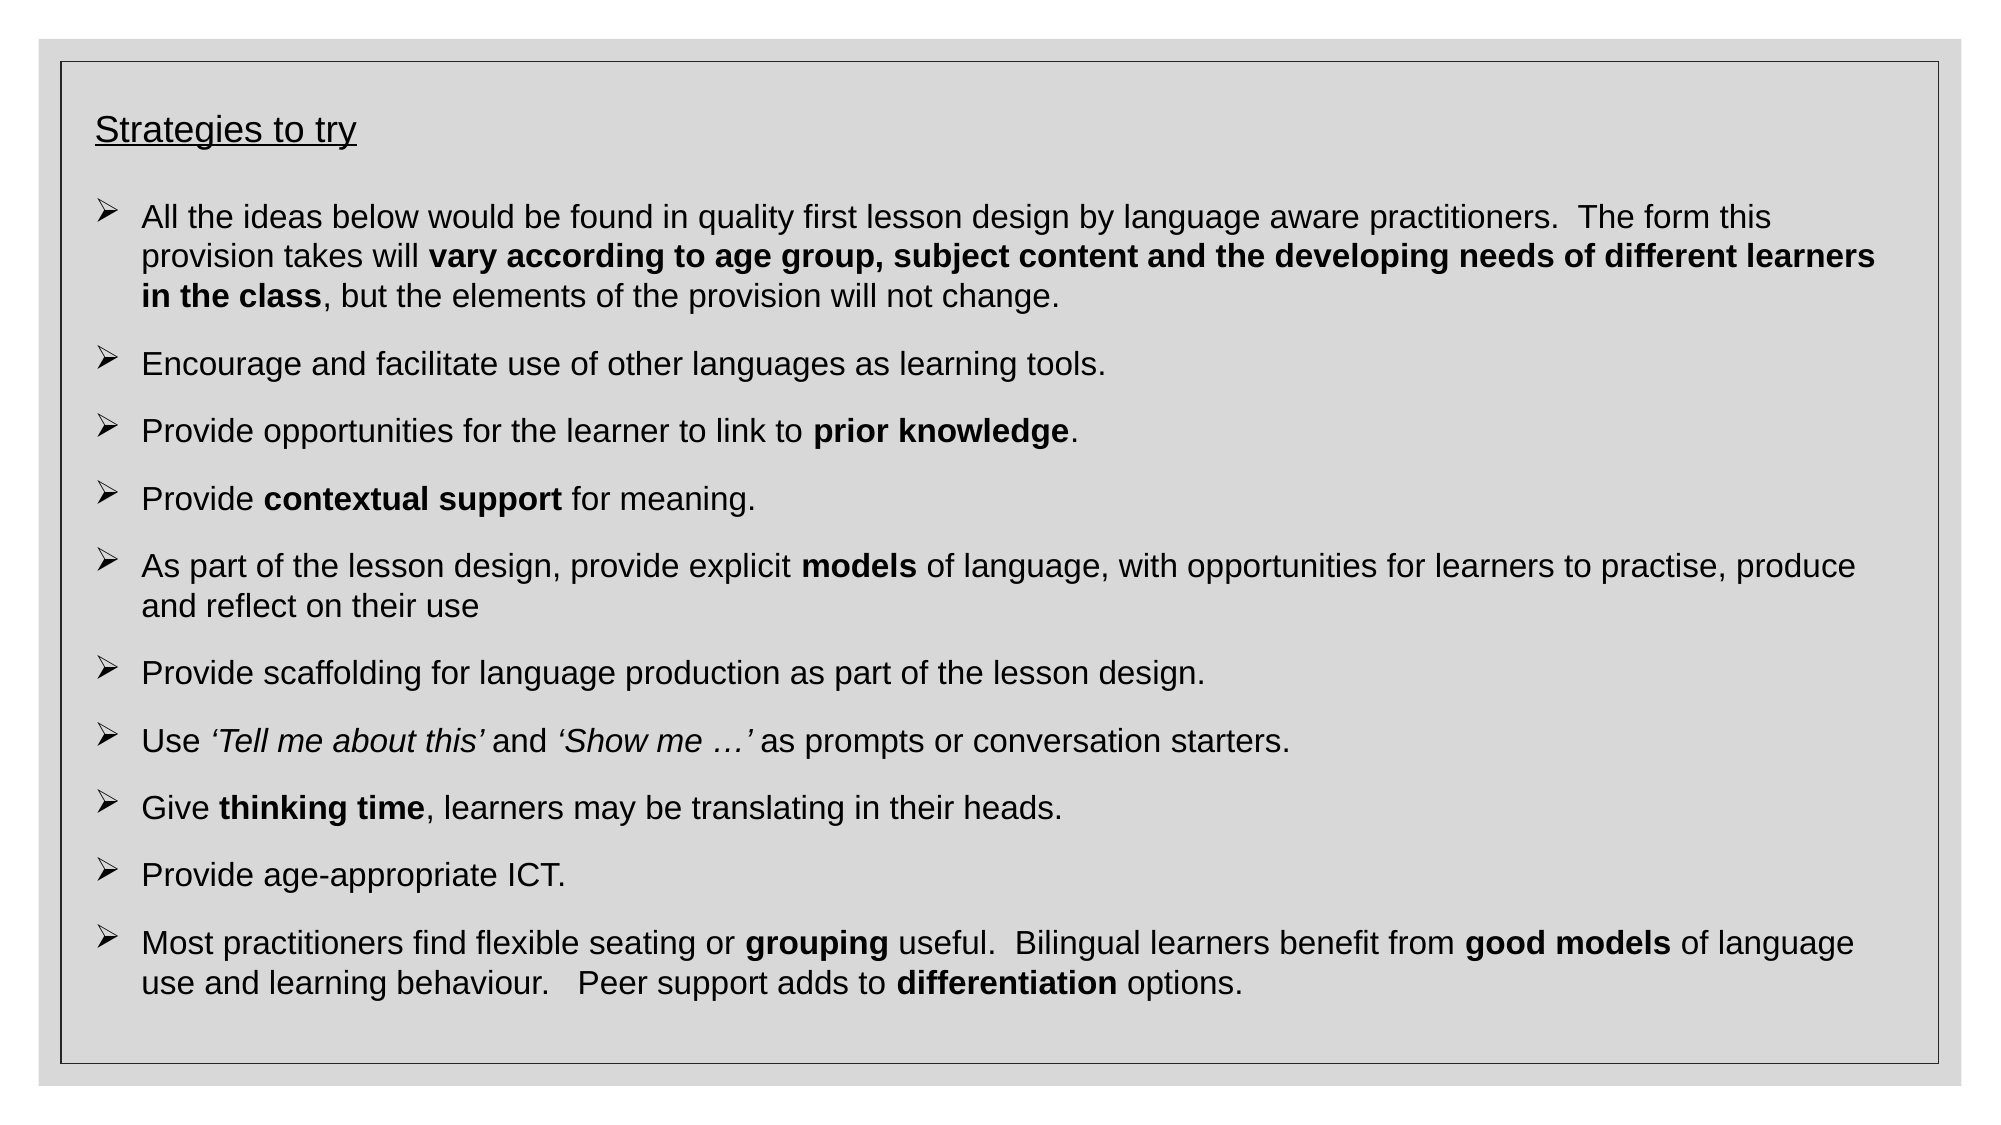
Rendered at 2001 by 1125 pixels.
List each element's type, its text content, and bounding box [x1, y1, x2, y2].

text_box Strategies to try All the ideas below would be found in quality first lesson design by language aware practitioners. The form this provision takes will vary according to age group, subject content and the developing needs of different learners in the class, but the elements of the provision will not change. Encourage and facilitate use of other languages as learning tools. Provide opportunities for the learner to link to prior knowledge. Provide contextual support for meaning. As part of the lesson design, provide explicit models of language, with opportunities for learners to practise, produce and reflect on their use Provide scaffolding for language production as part of the lesson design. Use ‘Tell me about this’ and ‘Show me …’ as prompts or conversation starters. Give thinking time, learners may be translating in their heads. Provide age-appropriate ICT. Most practitioners find flexible seating or grouping useful. Bilingual learners benefit from good models of language use and learning behaviour. Peer support adds to differentiation options. [79, 97, 1919, 1009]
